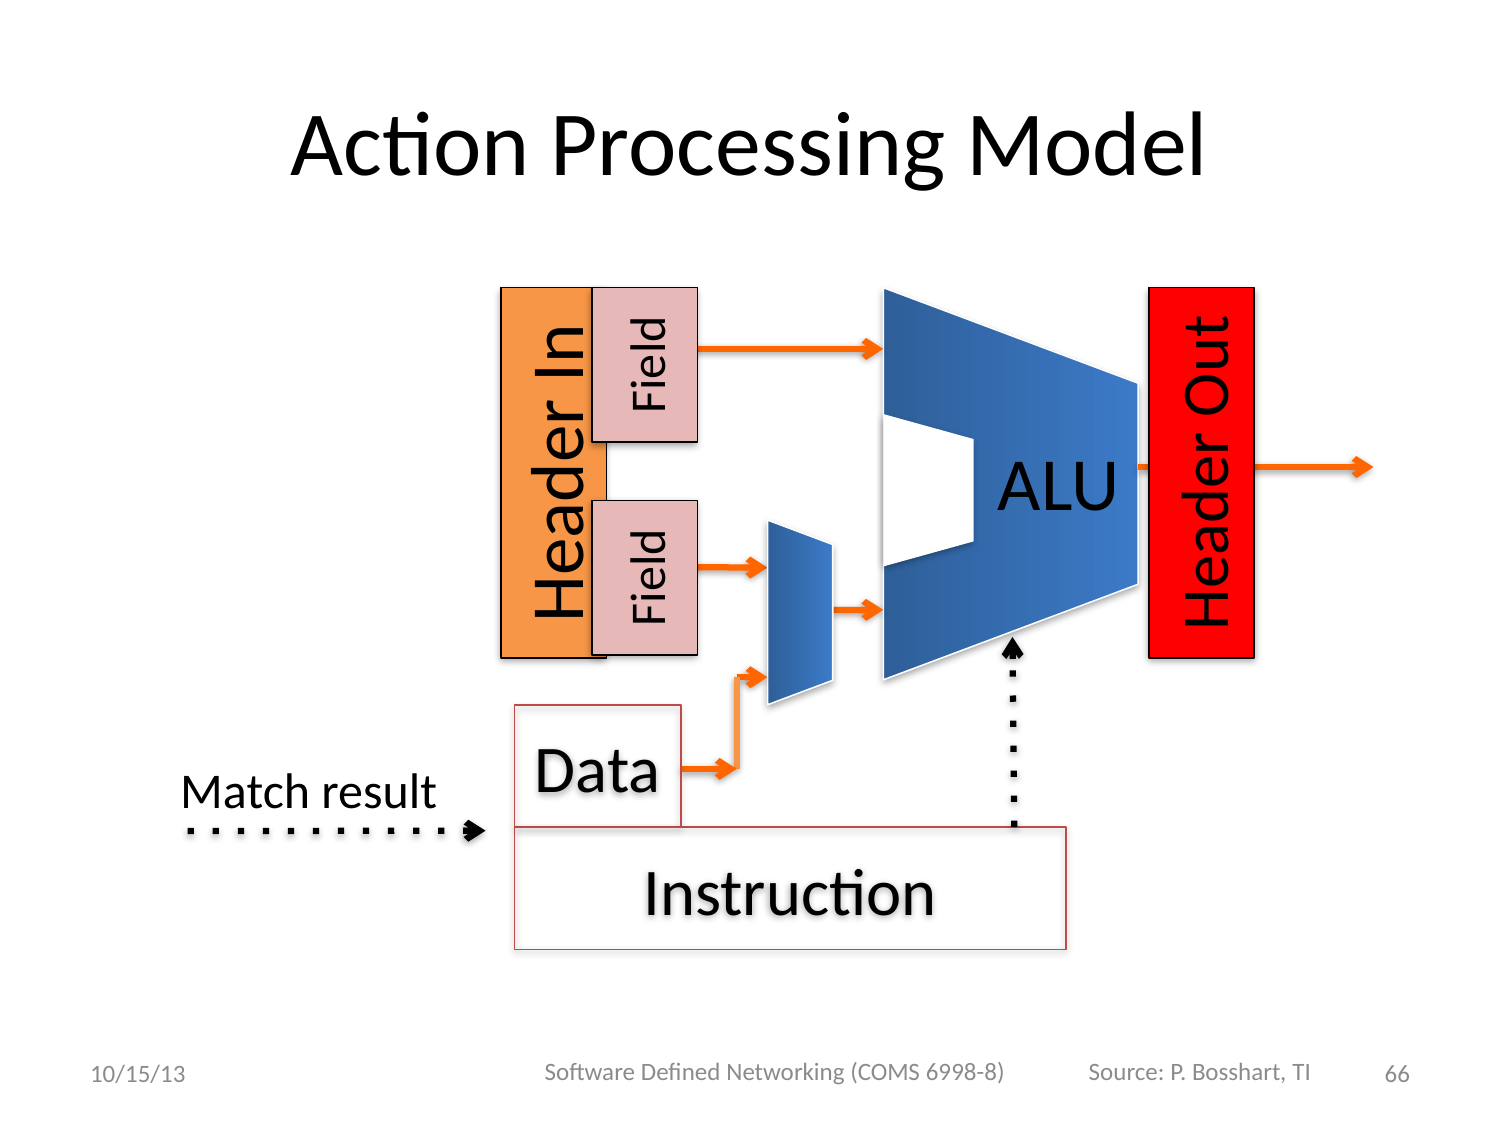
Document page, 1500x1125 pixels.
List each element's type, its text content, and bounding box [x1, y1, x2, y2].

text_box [163, 287, 1374, 950]
footer Software Defined Networking (COMS 6998-8) [512, 1037, 937, 1103]
text_box Source: P. Bosshart, TI [937, 1037, 1463, 1103]
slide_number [75, 1042, 425, 1103]
title Action Processing Model [75, 45, 1425, 233]
